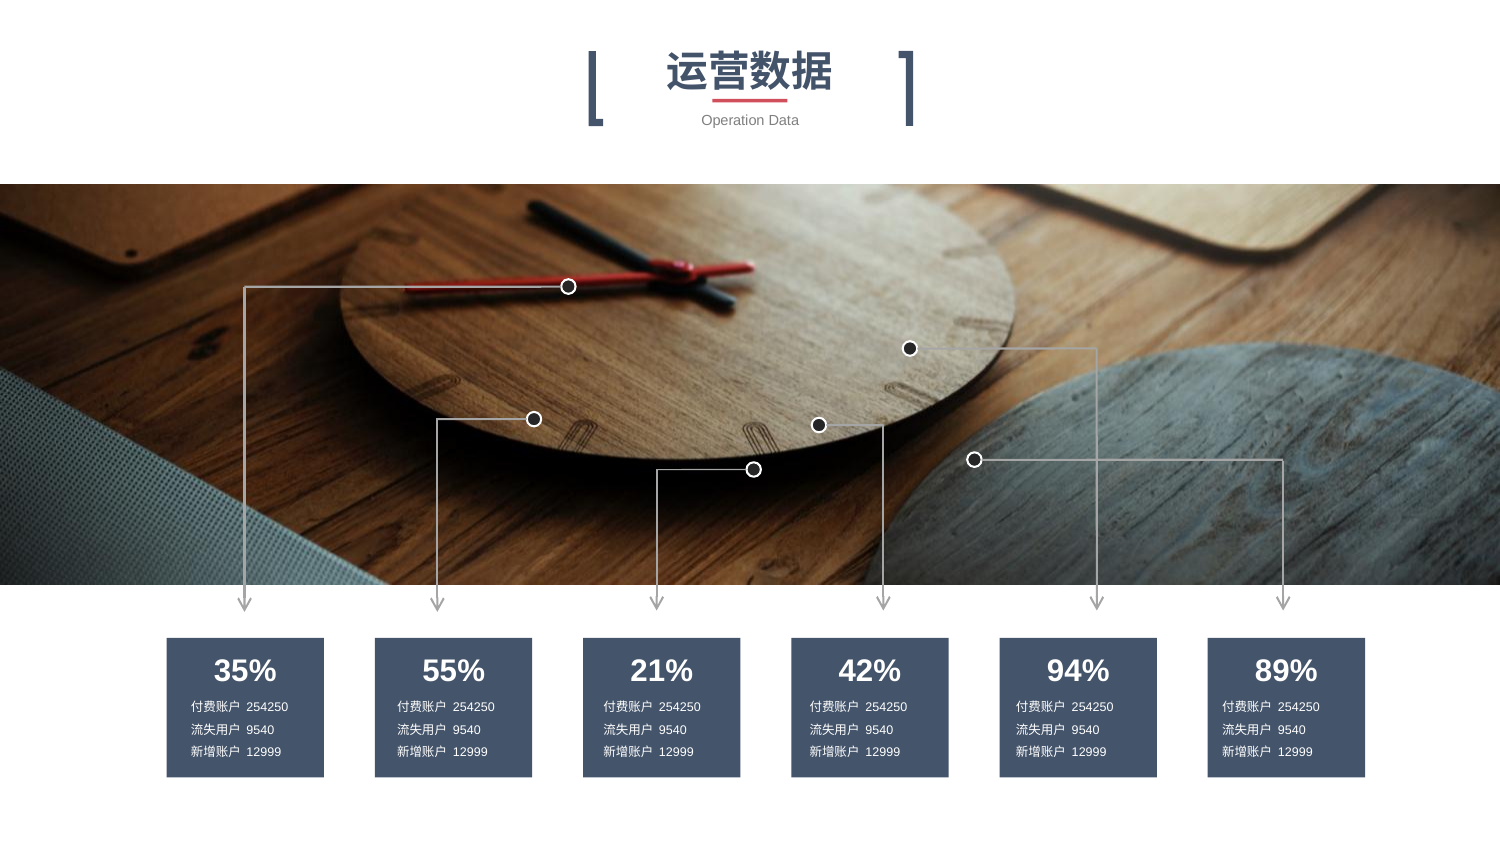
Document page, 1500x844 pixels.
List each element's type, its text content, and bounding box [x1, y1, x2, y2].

picture [0, 184, 1500, 585]
text_box 35% [193, 646, 298, 684]
text_box 付费账户 254250 流失用户 9540 新增账户 12999 [794, 684, 947, 767]
text_box 89% [1234, 646, 1339, 684]
text_box 付费账户 254250 流失用户 9540 新增账户 12999 [382, 684, 534, 767]
text_box 付费账户 254250 流失用户 9540 新增账户 12999 [1001, 684, 1153, 767]
text_box 运营数据 [575, 37, 925, 94]
text_box [374, 637, 533, 778]
text_box 94% [1026, 646, 1131, 684]
text_box [1207, 637, 1366, 778]
text_box [166, 637, 324, 778]
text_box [588, 50, 914, 127]
text_box 55% [401, 646, 506, 684]
text_box [791, 637, 949, 778]
text_box 付费账户 254250 流失用户 9540 新增账户 12999 [588, 684, 741, 767]
text_box [999, 637, 1157, 778]
text_box [583, 637, 741, 778]
text_box 付费账户 254250 流失用户 9540 新增账户 12999 [176, 684, 328, 767]
text_box 21% [609, 646, 714, 684]
text_box 付费账户 254250 流失用户 9540 新增账户 12999 [1207, 684, 1359, 767]
text_box 42% [817, 646, 923, 684]
text_box Operation Data [575, 94, 925, 136]
